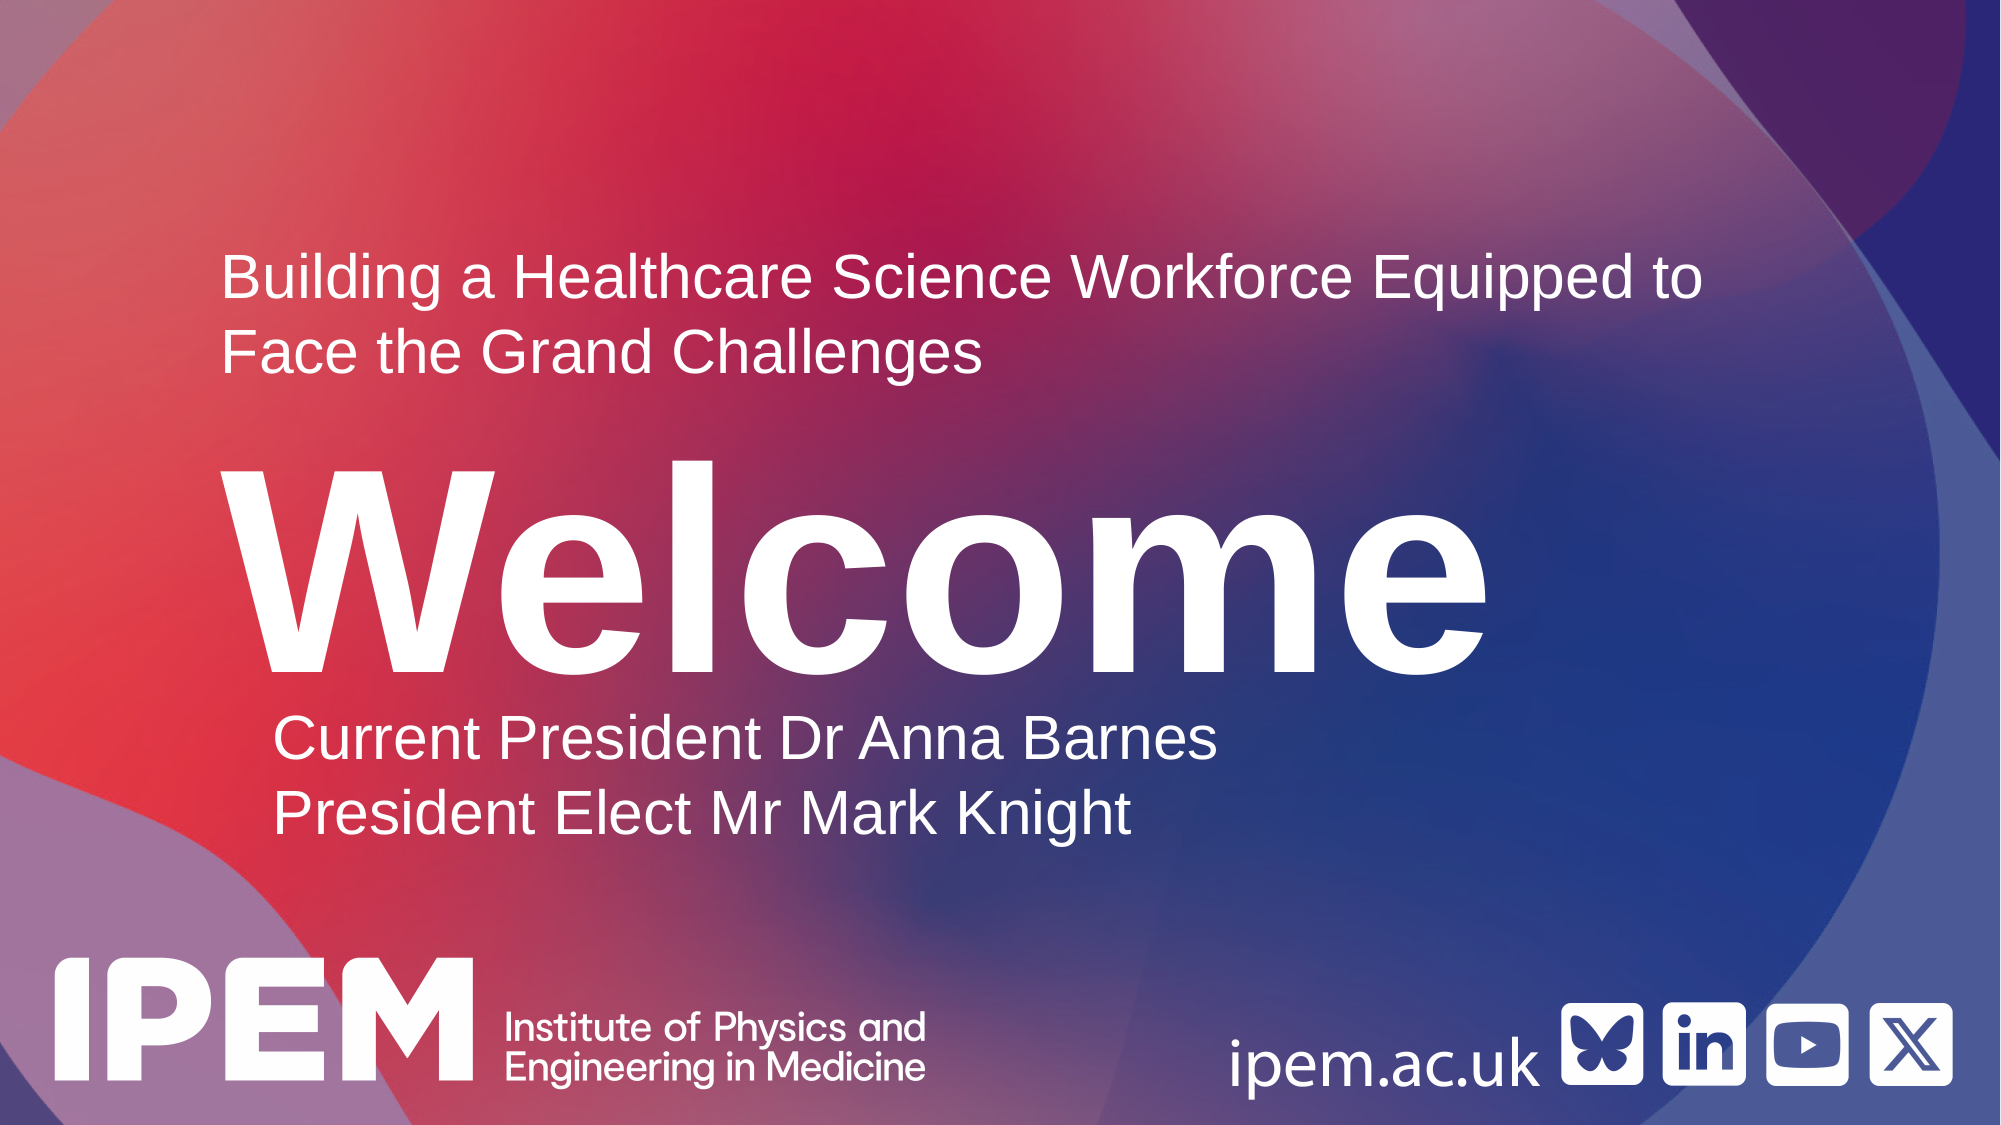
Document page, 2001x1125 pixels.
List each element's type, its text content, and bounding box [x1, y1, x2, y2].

title Building a Healthcare Science Workforce Equipped to Face the Grand Challenges [220, 236, 1721, 414]
picture [0, 0, 2001, 1125]
